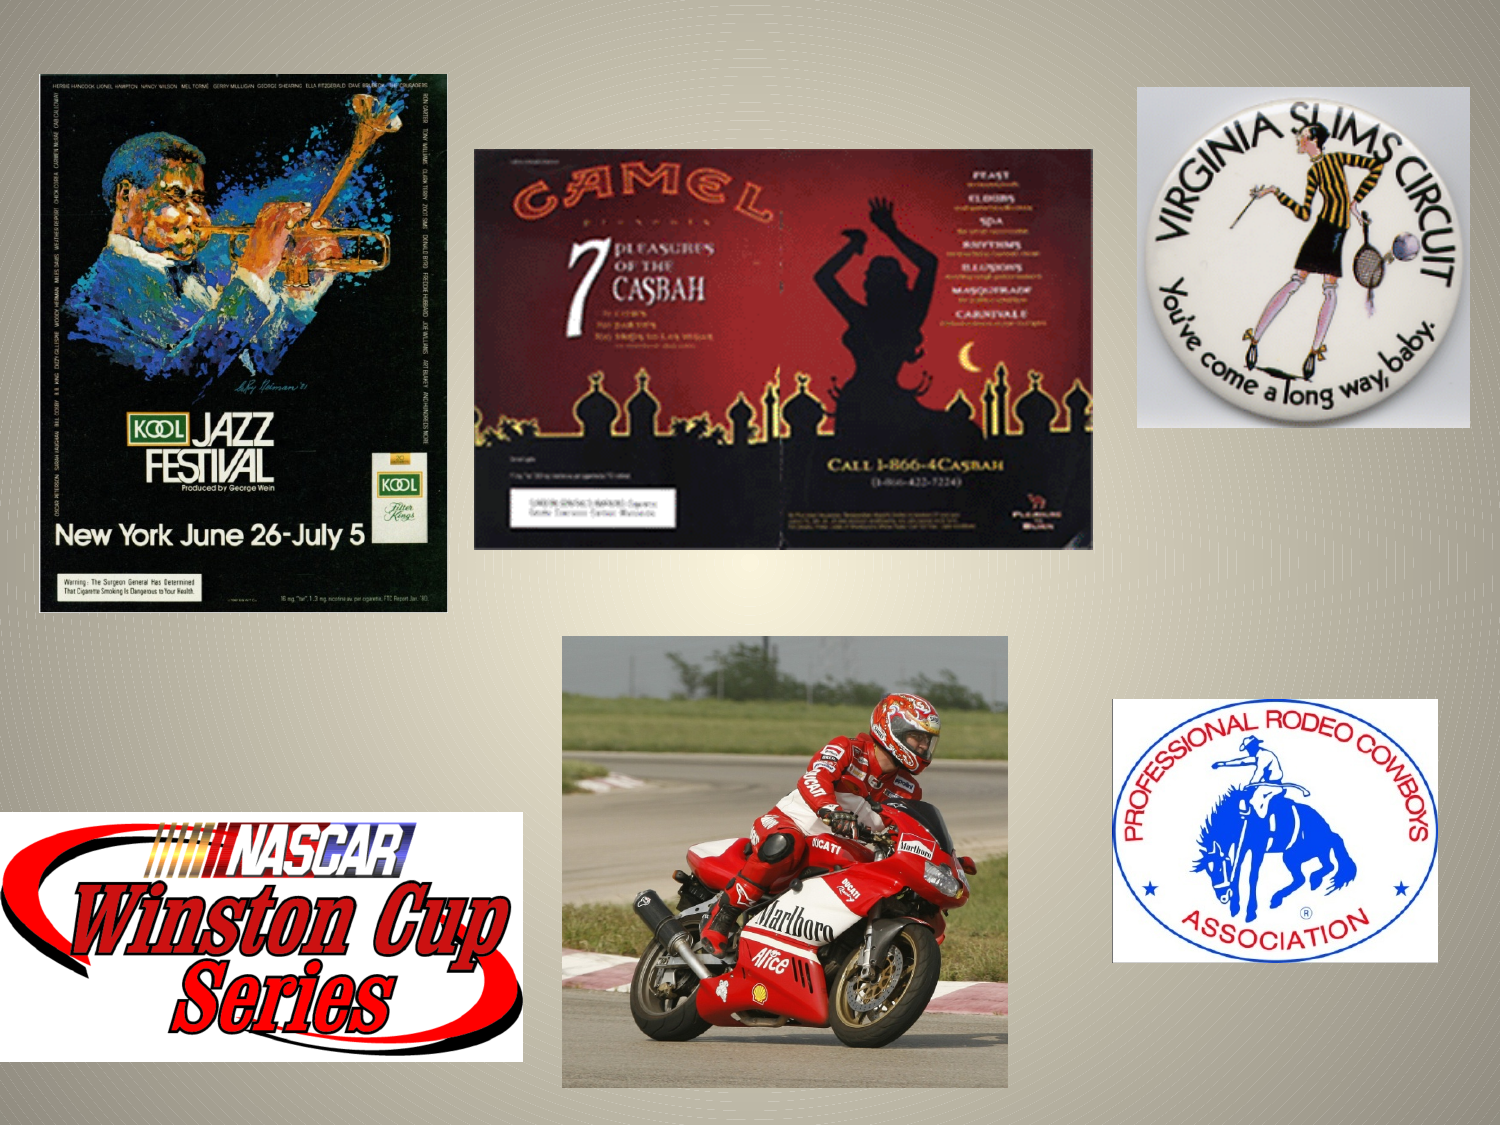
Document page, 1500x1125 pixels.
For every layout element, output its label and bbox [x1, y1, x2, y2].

list [1112, 699, 1438, 963]
picture [1137, 87, 1470, 428]
picture [0, 812, 523, 1063]
picture [474, 149, 1094, 551]
picture [39, 74, 448, 613]
picture [562, 636, 1008, 1088]
